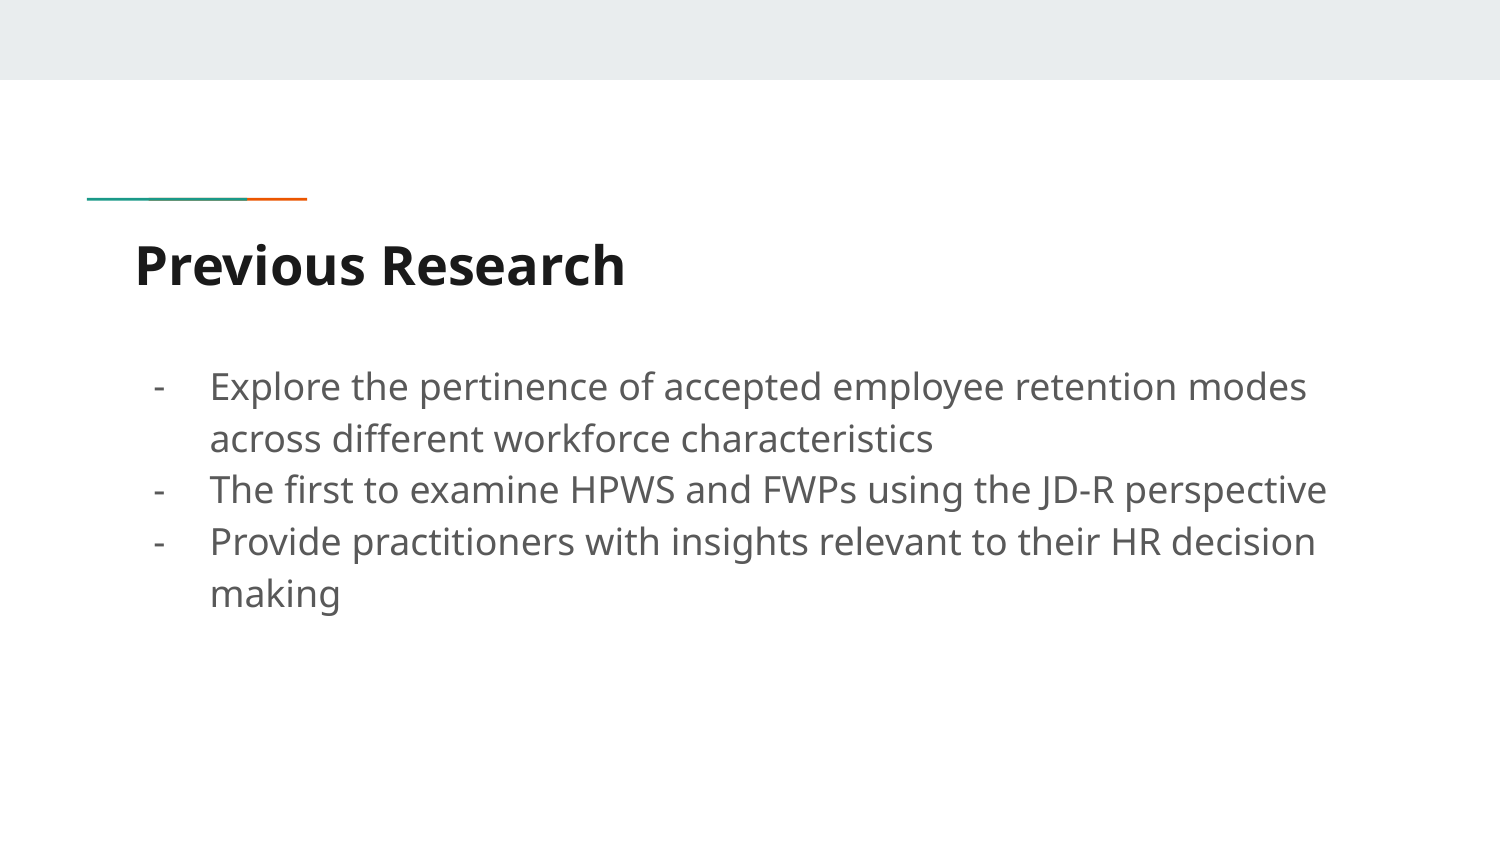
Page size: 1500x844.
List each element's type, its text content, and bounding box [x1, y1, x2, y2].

list Explore the pertinence of accepted employee retention modes across different workforce characteristics The first to examine HPWS and FWPs using the JD-R perspective Provide practitioners with insights relevant to their HR decision making [119, 341, 1381, 712]
title Previous Research [119, 216, 1381, 305]
